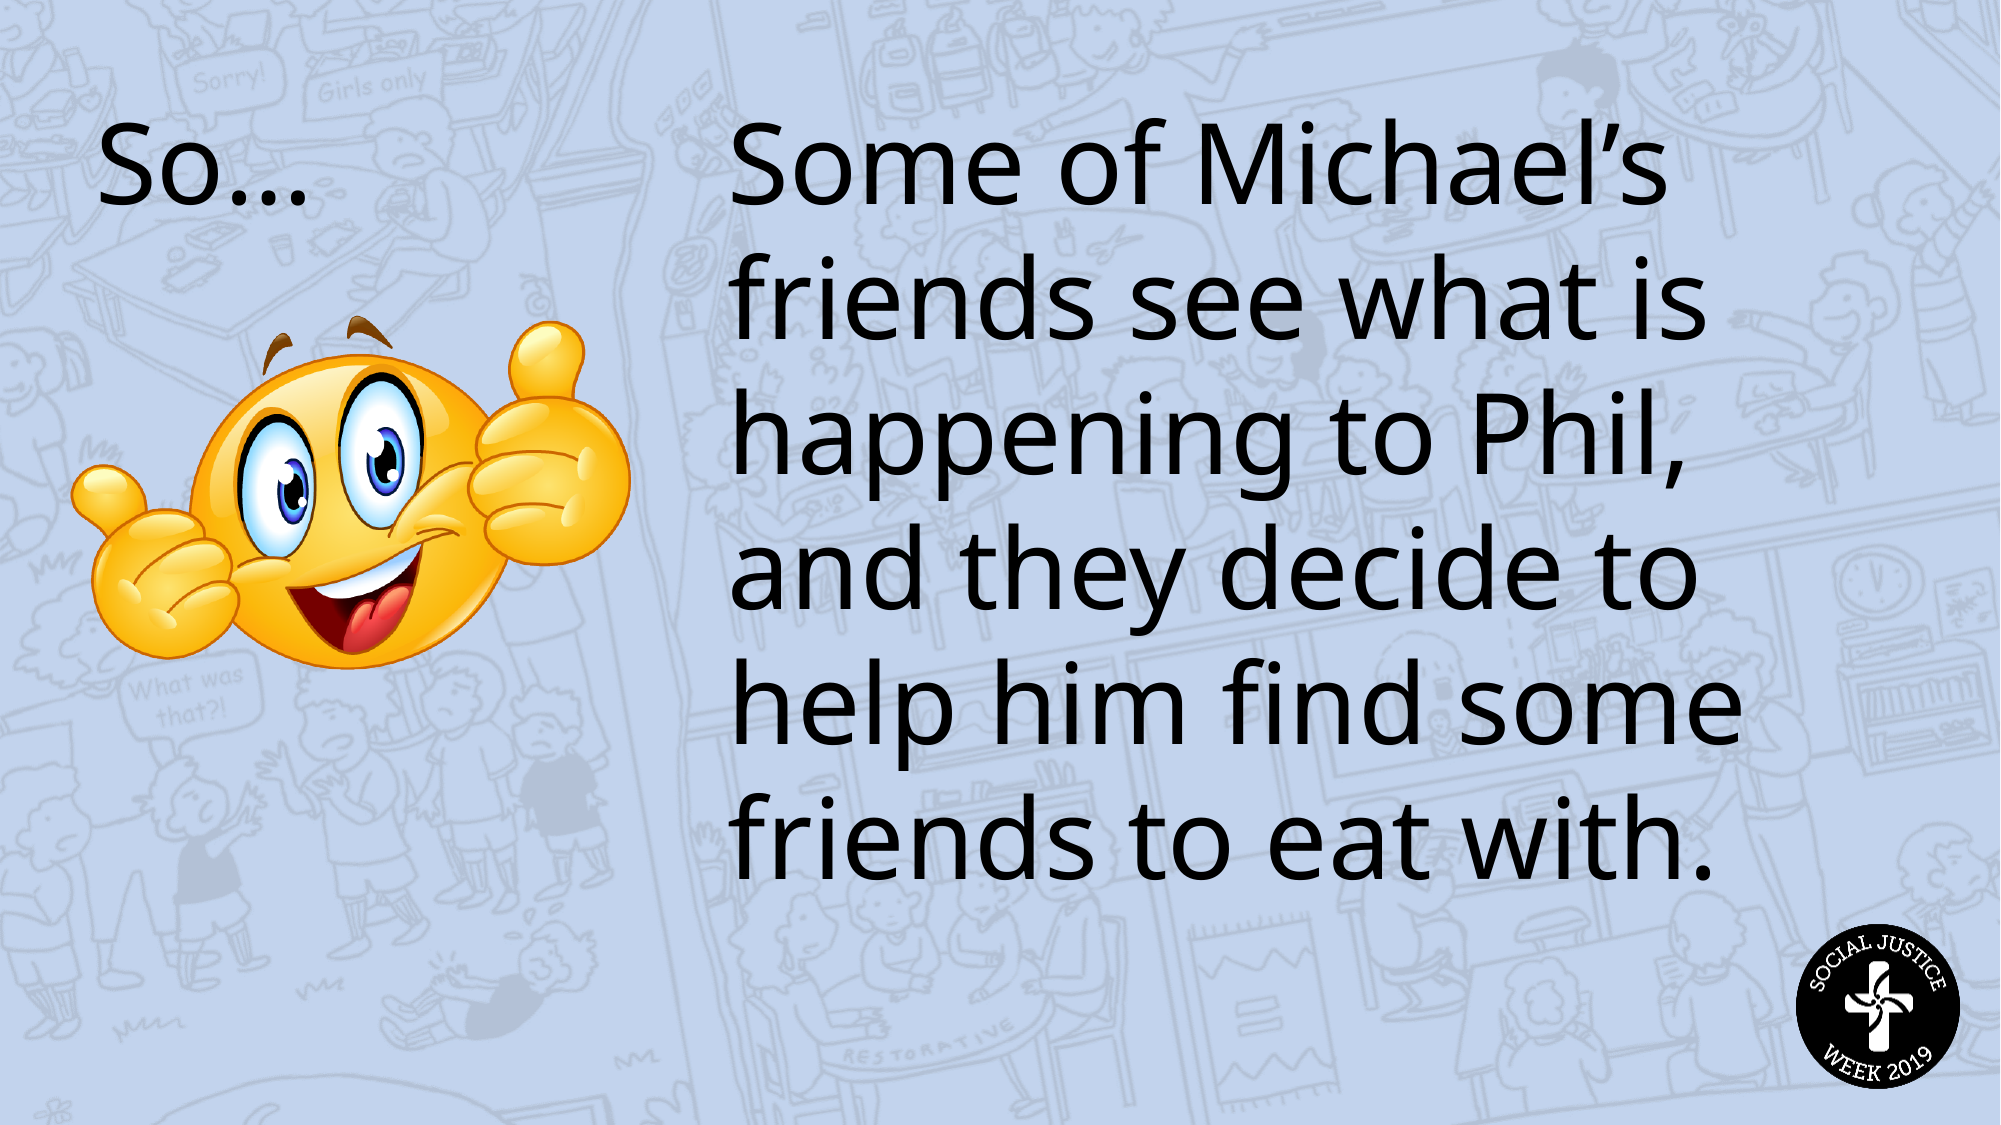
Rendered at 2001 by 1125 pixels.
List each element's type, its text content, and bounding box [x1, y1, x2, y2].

text_box So… [80, 85, 1513, 235]
picture [0, 0, 2001, 1125]
text_box Some of Michael’s friends see what is happening to Phil, and they decide to help him find some friends to eat with. [713, 85, 1809, 910]
